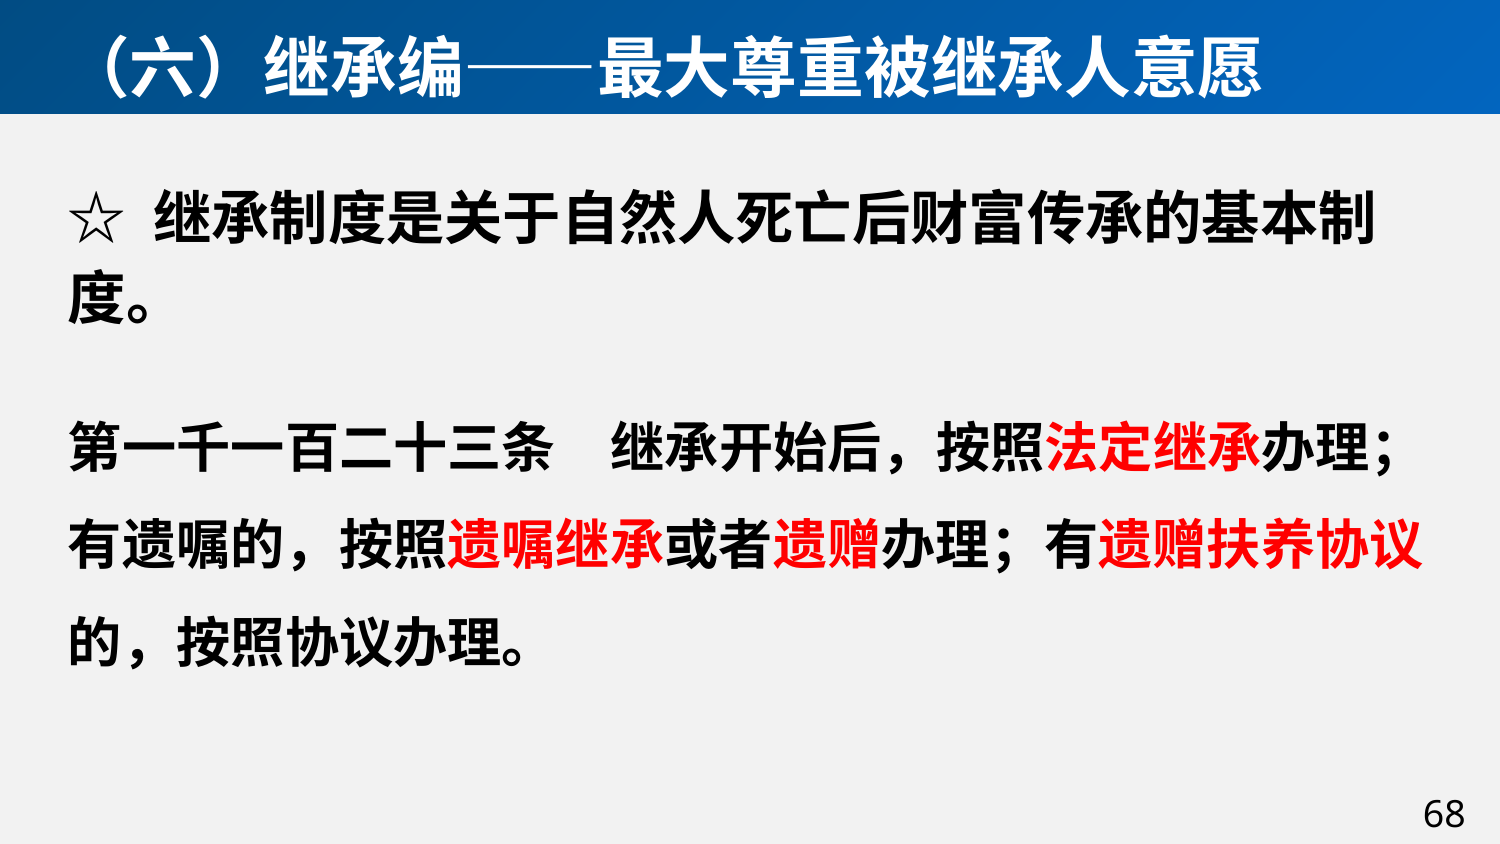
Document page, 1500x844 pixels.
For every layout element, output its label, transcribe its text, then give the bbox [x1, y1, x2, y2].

text_box ☆ 继承制度是关于自然人死亡后财富传承的基本制度。 第一千一百二十三条 继承开始后，按照法定继承办理；有遗嘱的，按照遗嘱继承或者遗赠办理；有遗赠扶养协议的，按照协议办理。 [53, 164, 1447, 681]
text_box 68 [1266, 783, 1481, 844]
title （六）继承编——最大尊重被继承人意愿 [47, 17, 1400, 114]
